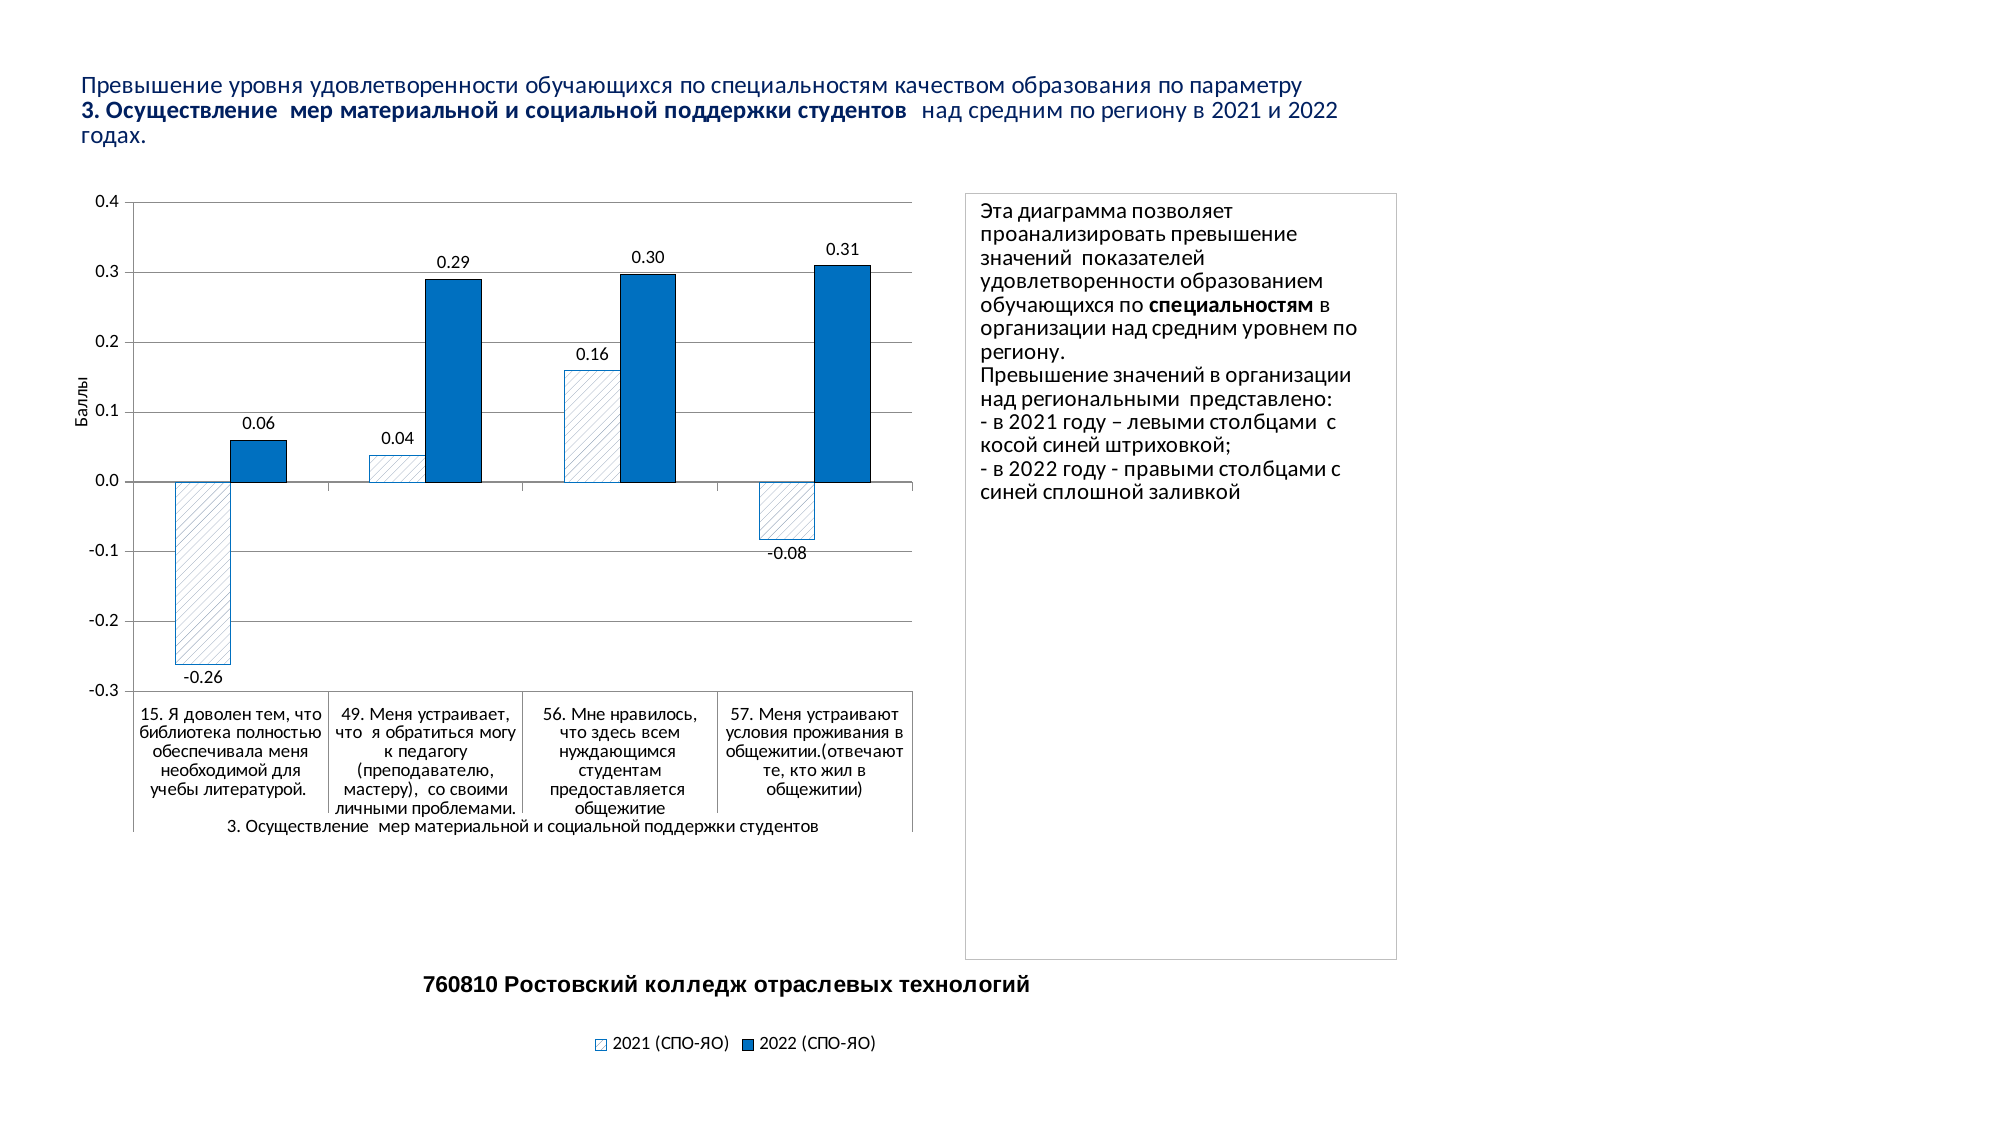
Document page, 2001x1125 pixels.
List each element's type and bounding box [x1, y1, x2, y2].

chart [59, 58, 1414, 1061]
